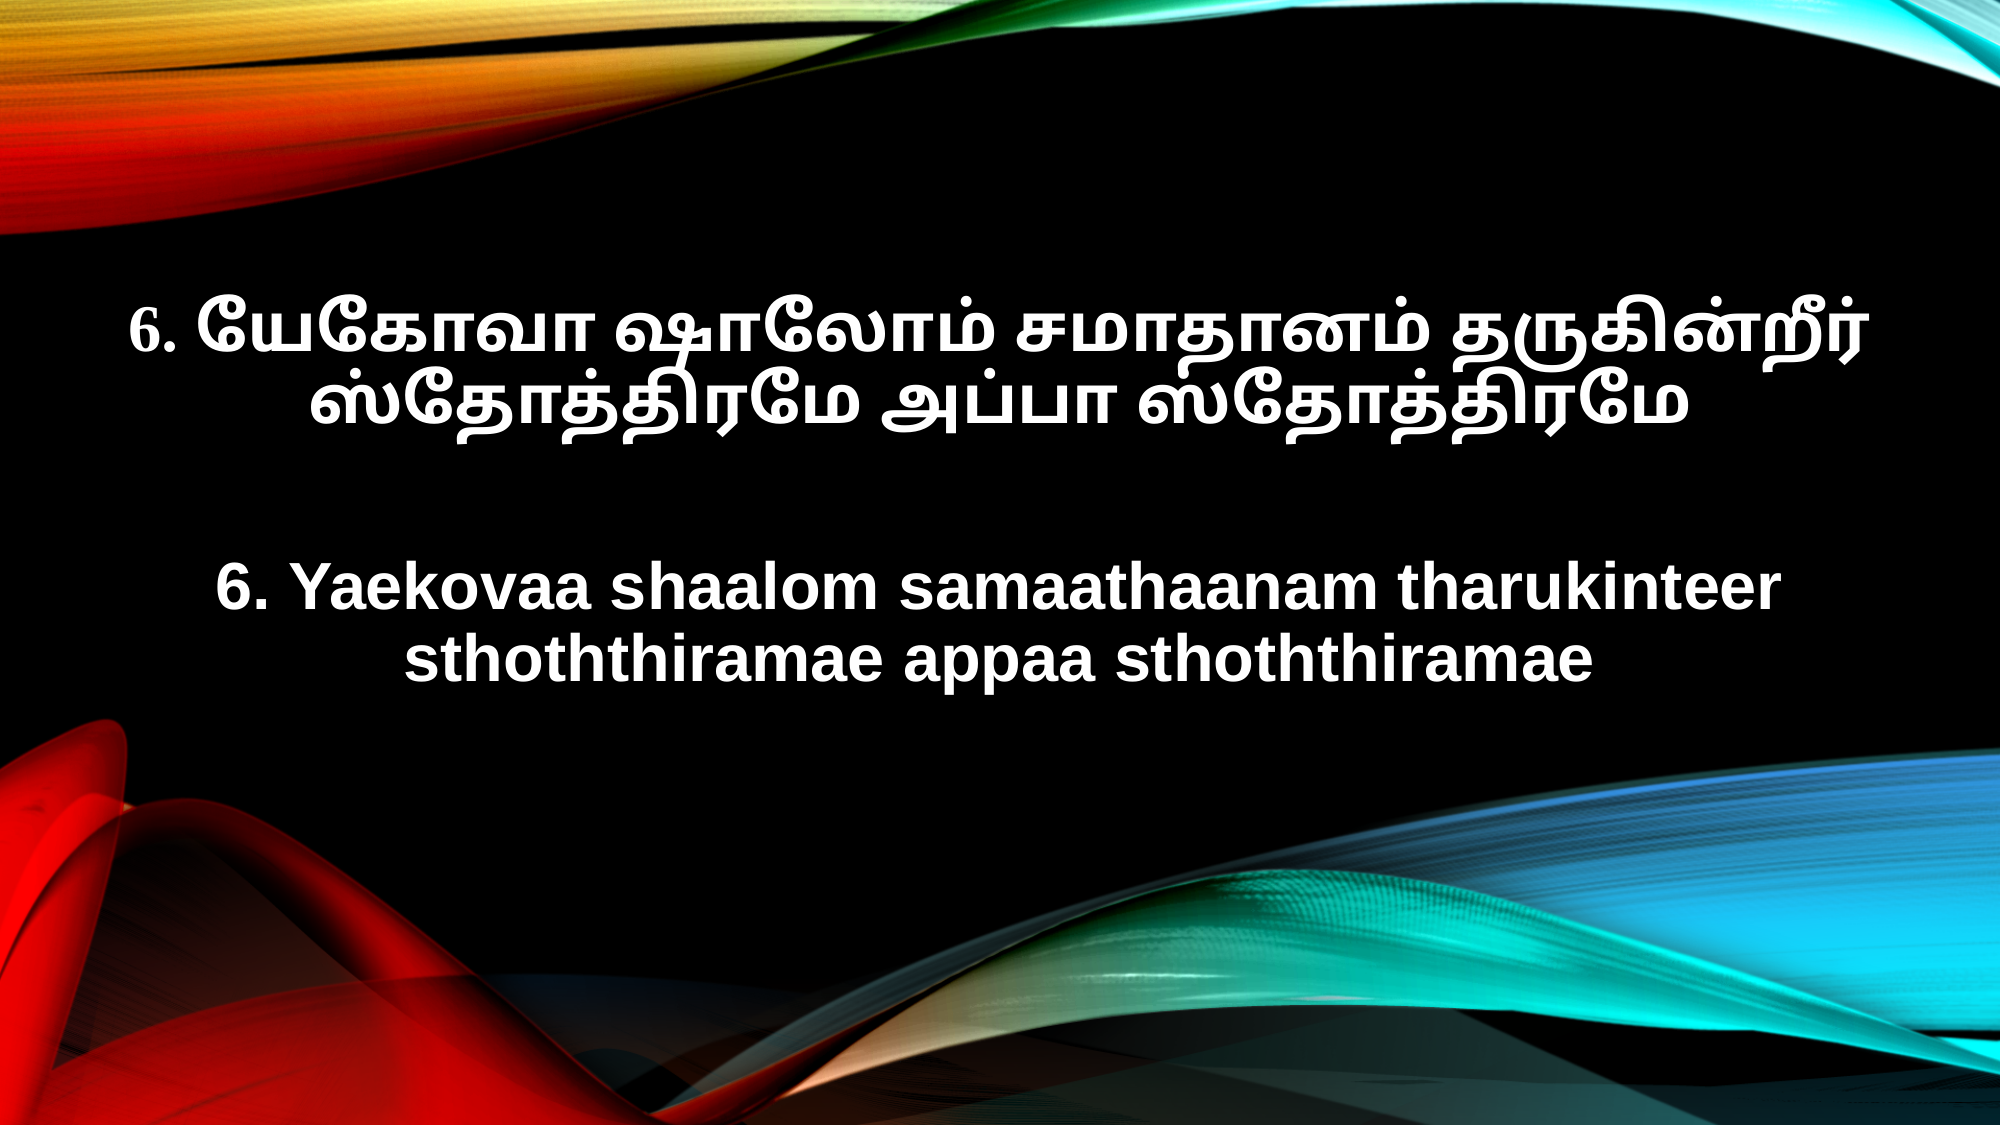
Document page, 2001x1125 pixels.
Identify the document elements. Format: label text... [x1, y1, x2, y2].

subtitle 6. யேகோவா ஷாலோம் சமாதானம் தருகின்றீர் ஸ்தோத்திரமே அப்பா ஸ்தோத்திரமே 6. Yaekovaa shaalom samaathaanam tharukinteer sthoththiramae appaa sthoththiramae [0, 0, 2000, 1125]
